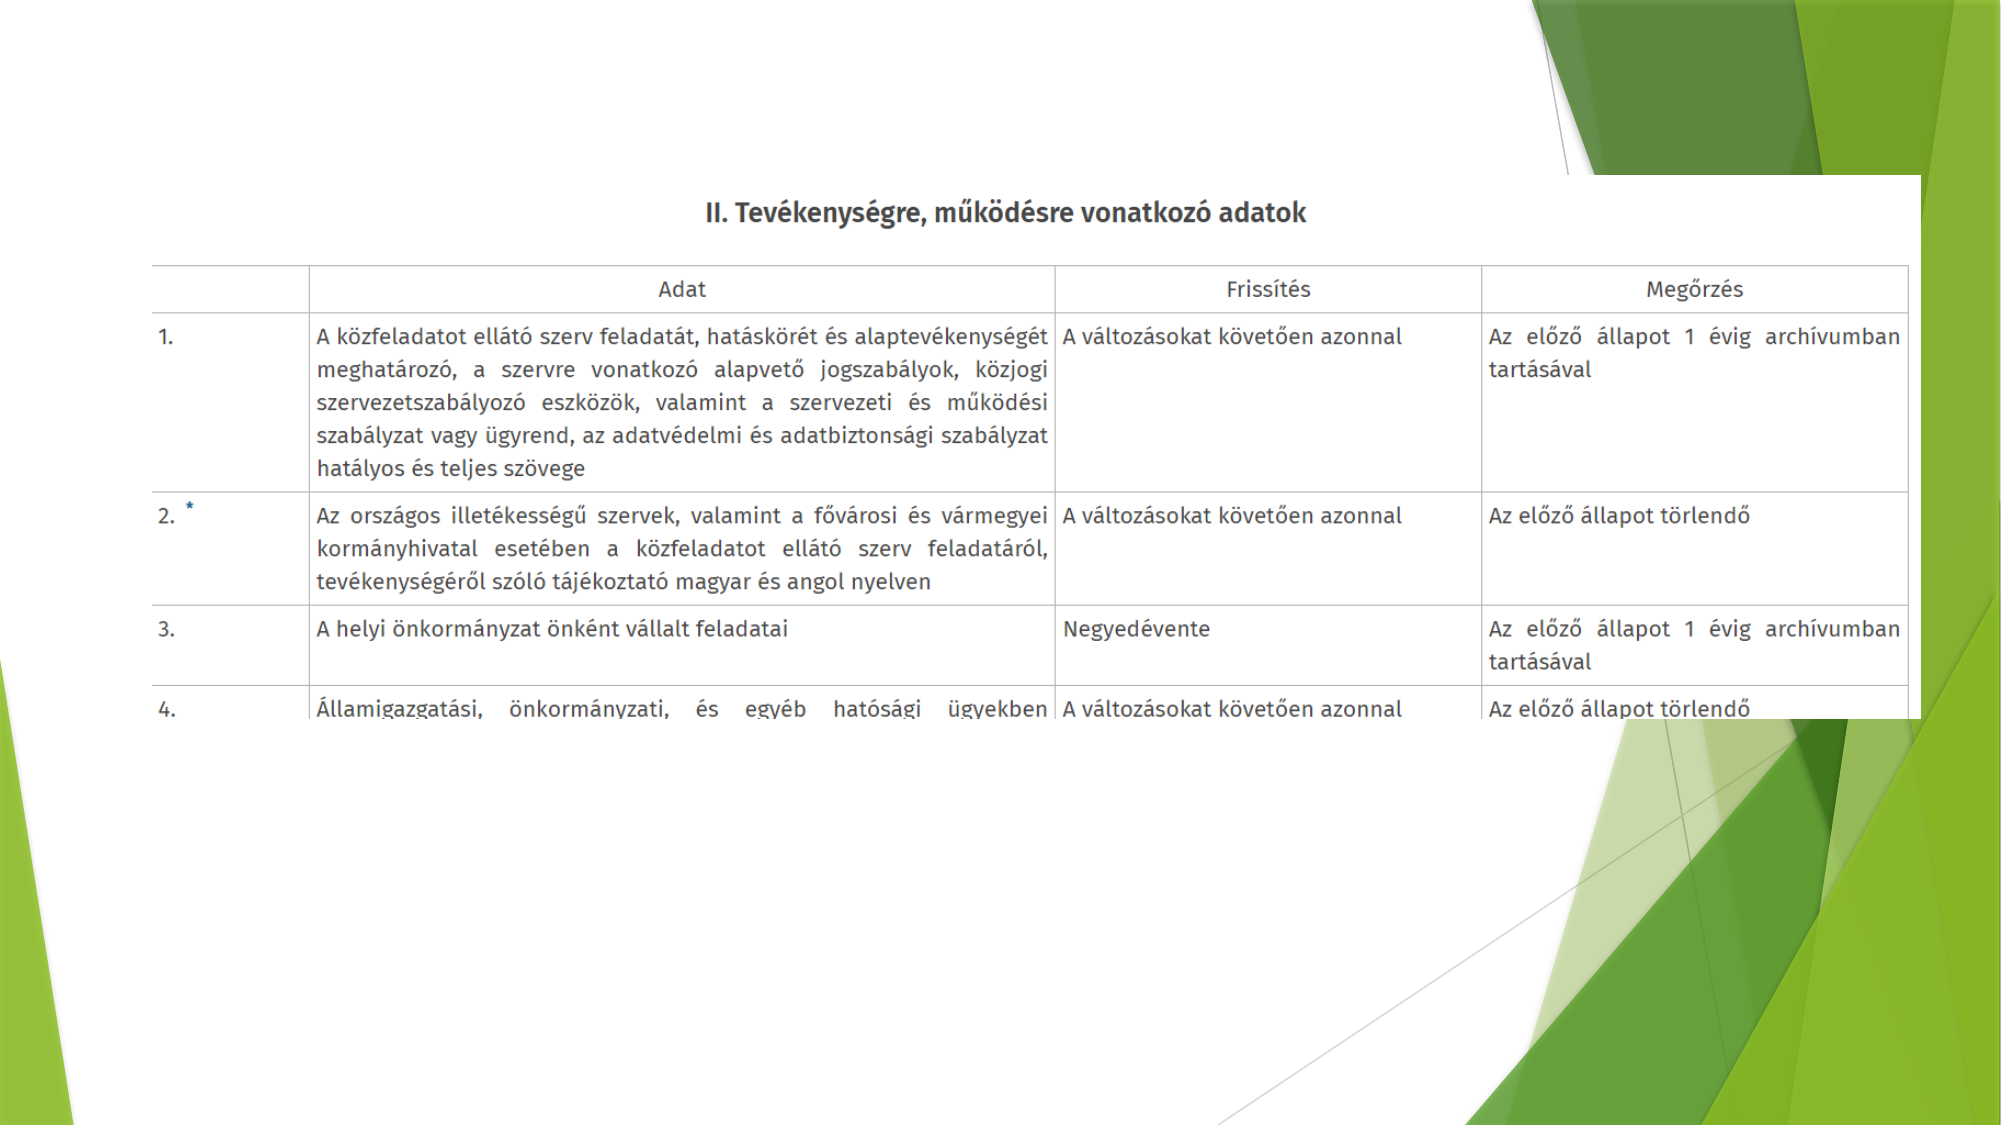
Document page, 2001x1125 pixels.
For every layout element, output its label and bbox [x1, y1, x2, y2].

picture [151, 175, 1922, 719]
